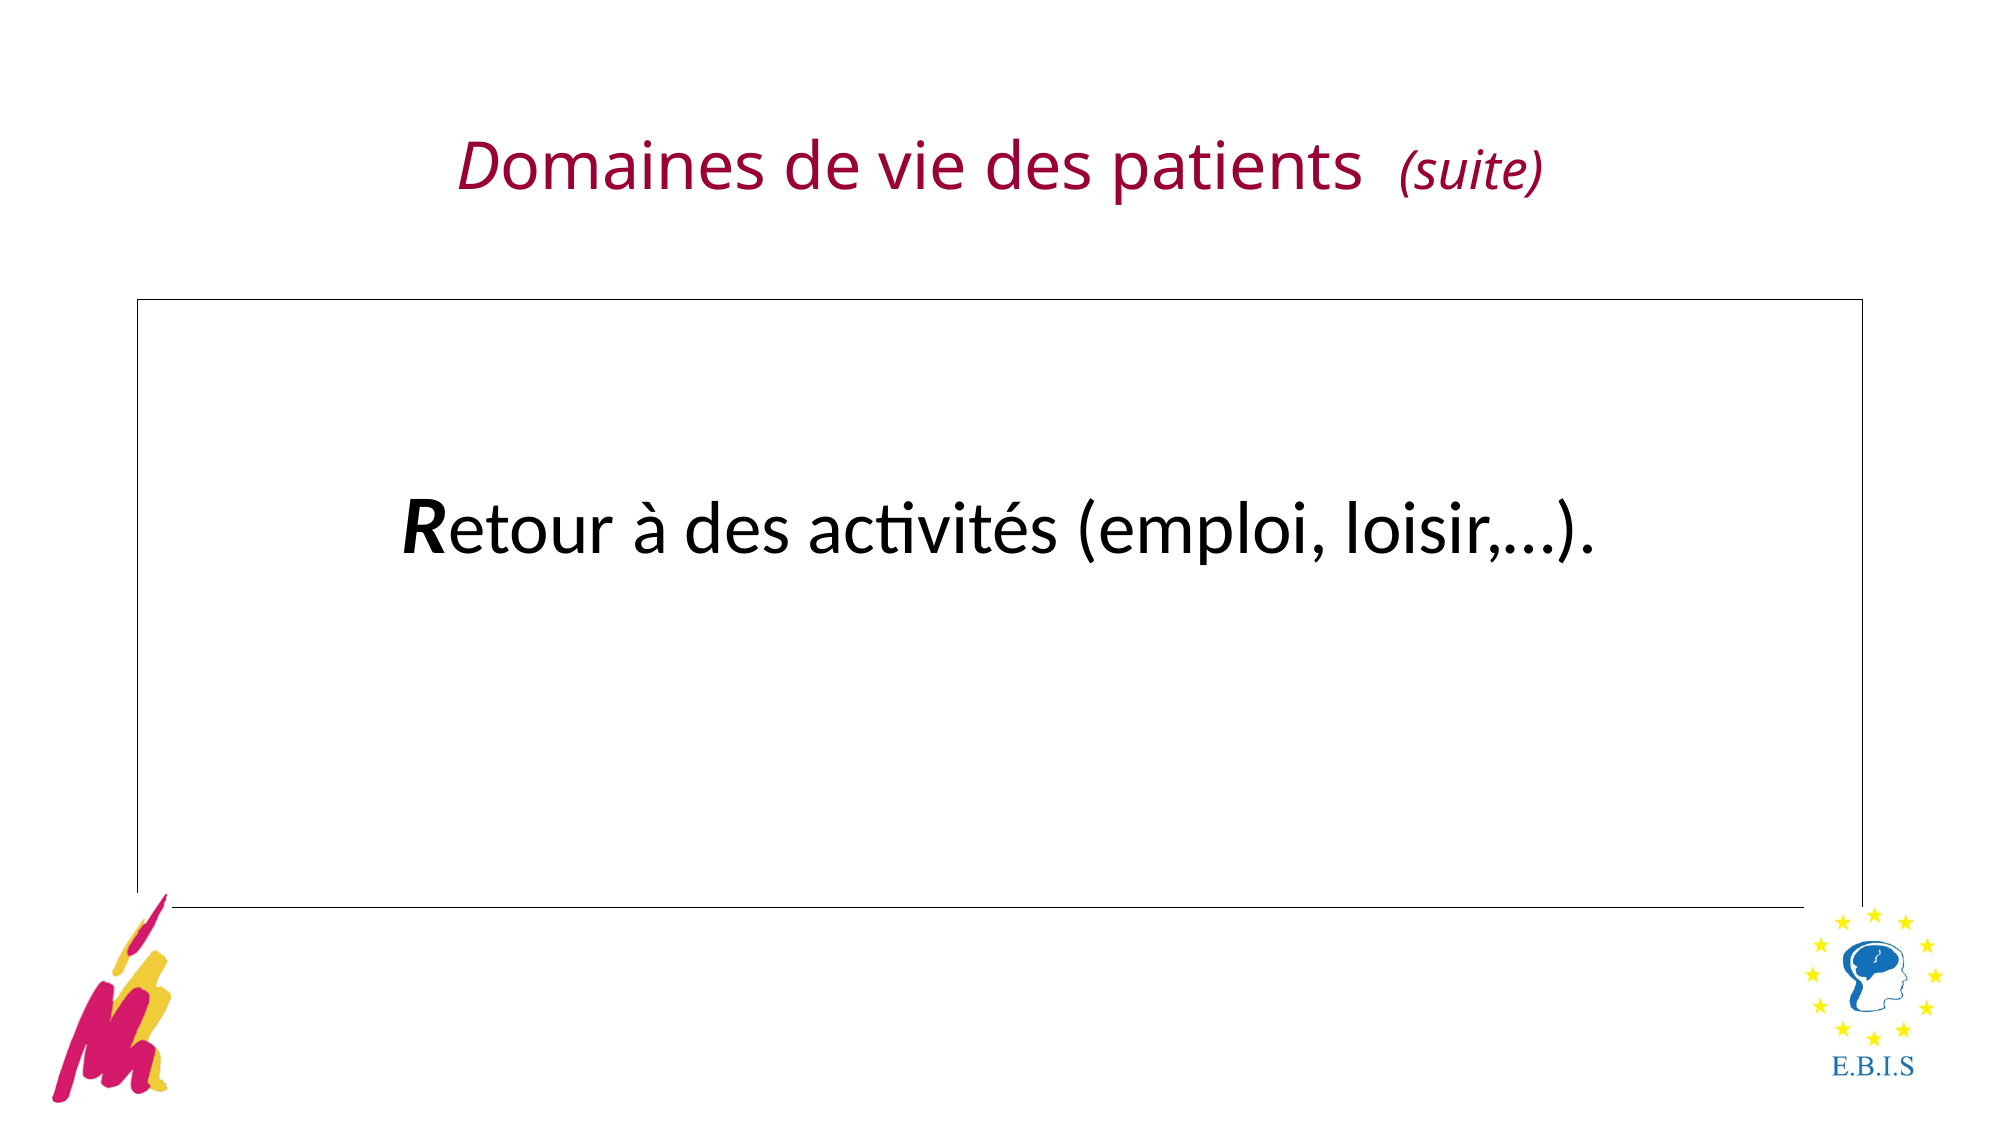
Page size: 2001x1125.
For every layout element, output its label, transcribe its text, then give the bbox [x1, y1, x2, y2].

list Retour à des activités (emploi, loisir,…). [137, 299, 1863, 908]
picture [52, 893, 172, 1103]
picture [1804, 907, 1943, 1082]
title Domaines de vie des patients (suite) [137, 59, 1863, 278]
